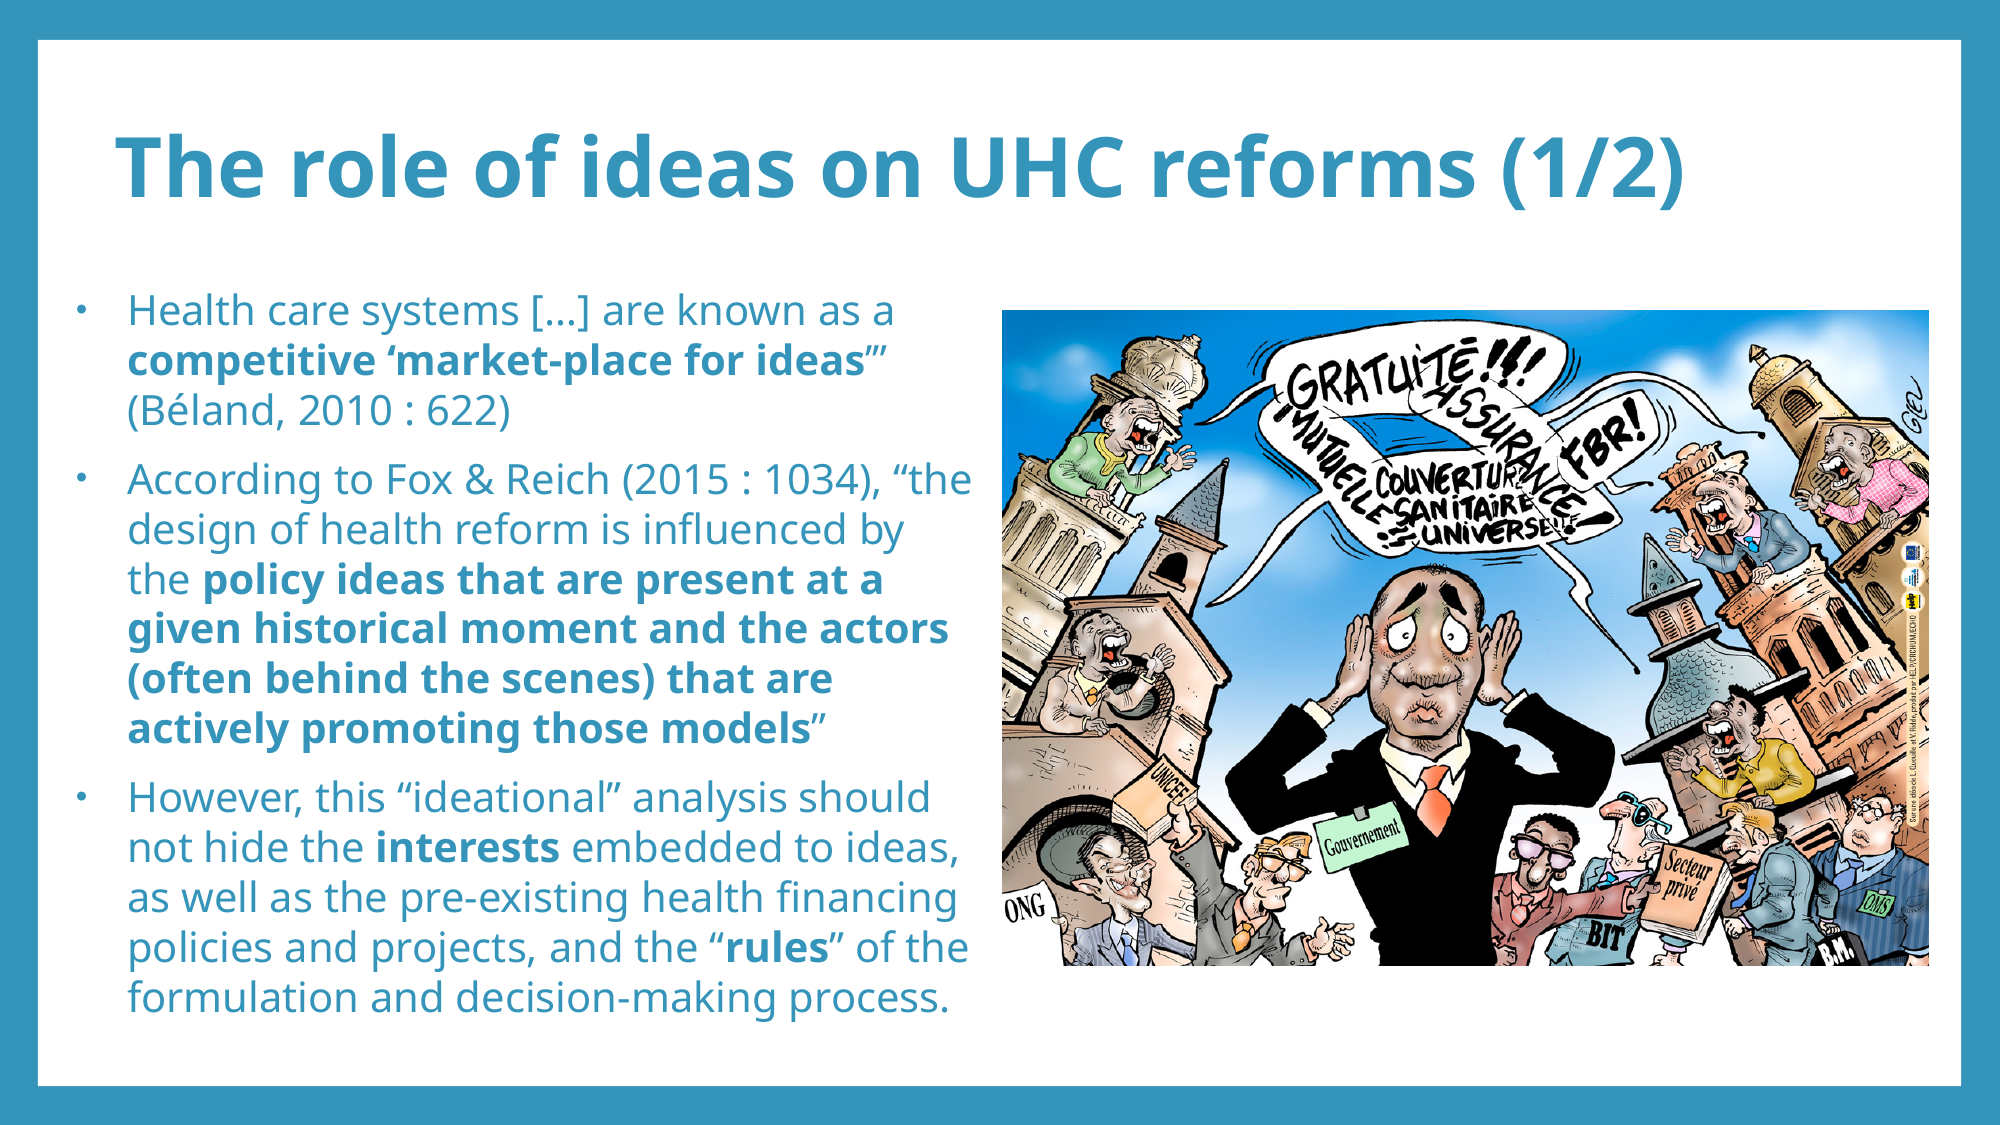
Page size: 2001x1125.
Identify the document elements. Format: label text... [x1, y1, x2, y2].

list Health care systems […] are known as a competitive ‘market-place for ideas’” (Béland, 2010 : 622) According to Fox & Reich (2015 : 1034), “the design of health reform is influenced by the policy ideas that are present at a given historical moment and the actors (often behind the scenes) that are actively promoting those models” However, this “ideational” analysis should not hide the interests embedded to ideas, as well as the pre-existing health financing policies and projects, and the “rules” of the formulation and decision-making process. [60, 207, 991, 1041]
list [1002, 310, 1929, 966]
title The role of ideas on UHC reforms (1/2) [100, 85, 1905, 224]
